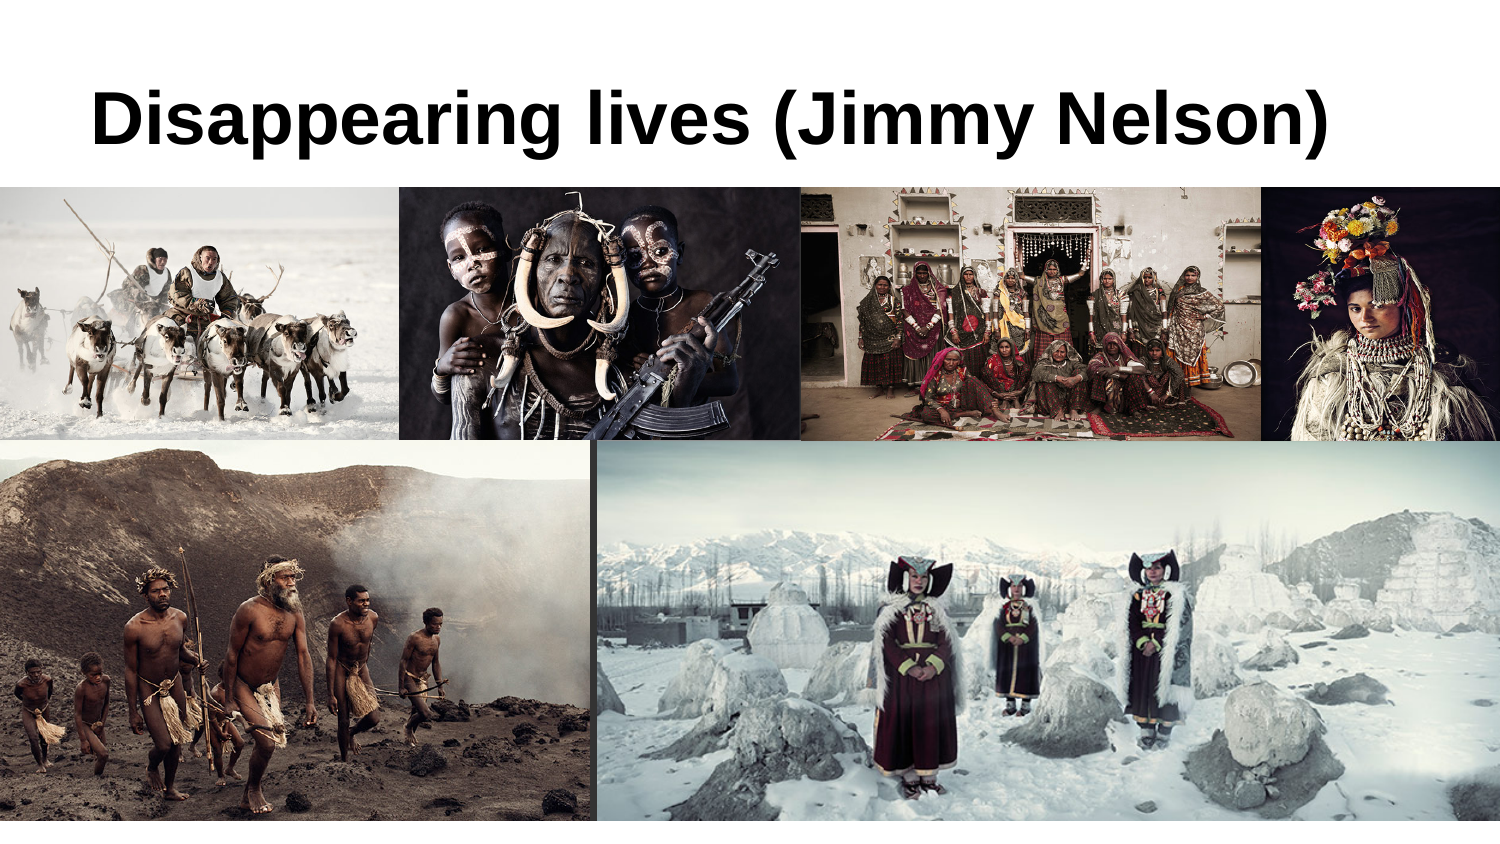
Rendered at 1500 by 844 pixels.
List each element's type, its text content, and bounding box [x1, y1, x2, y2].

picture [0, 186, 1500, 821]
title Disappearing lives (Jimmy Nelson) [75, 33, 1425, 175]
